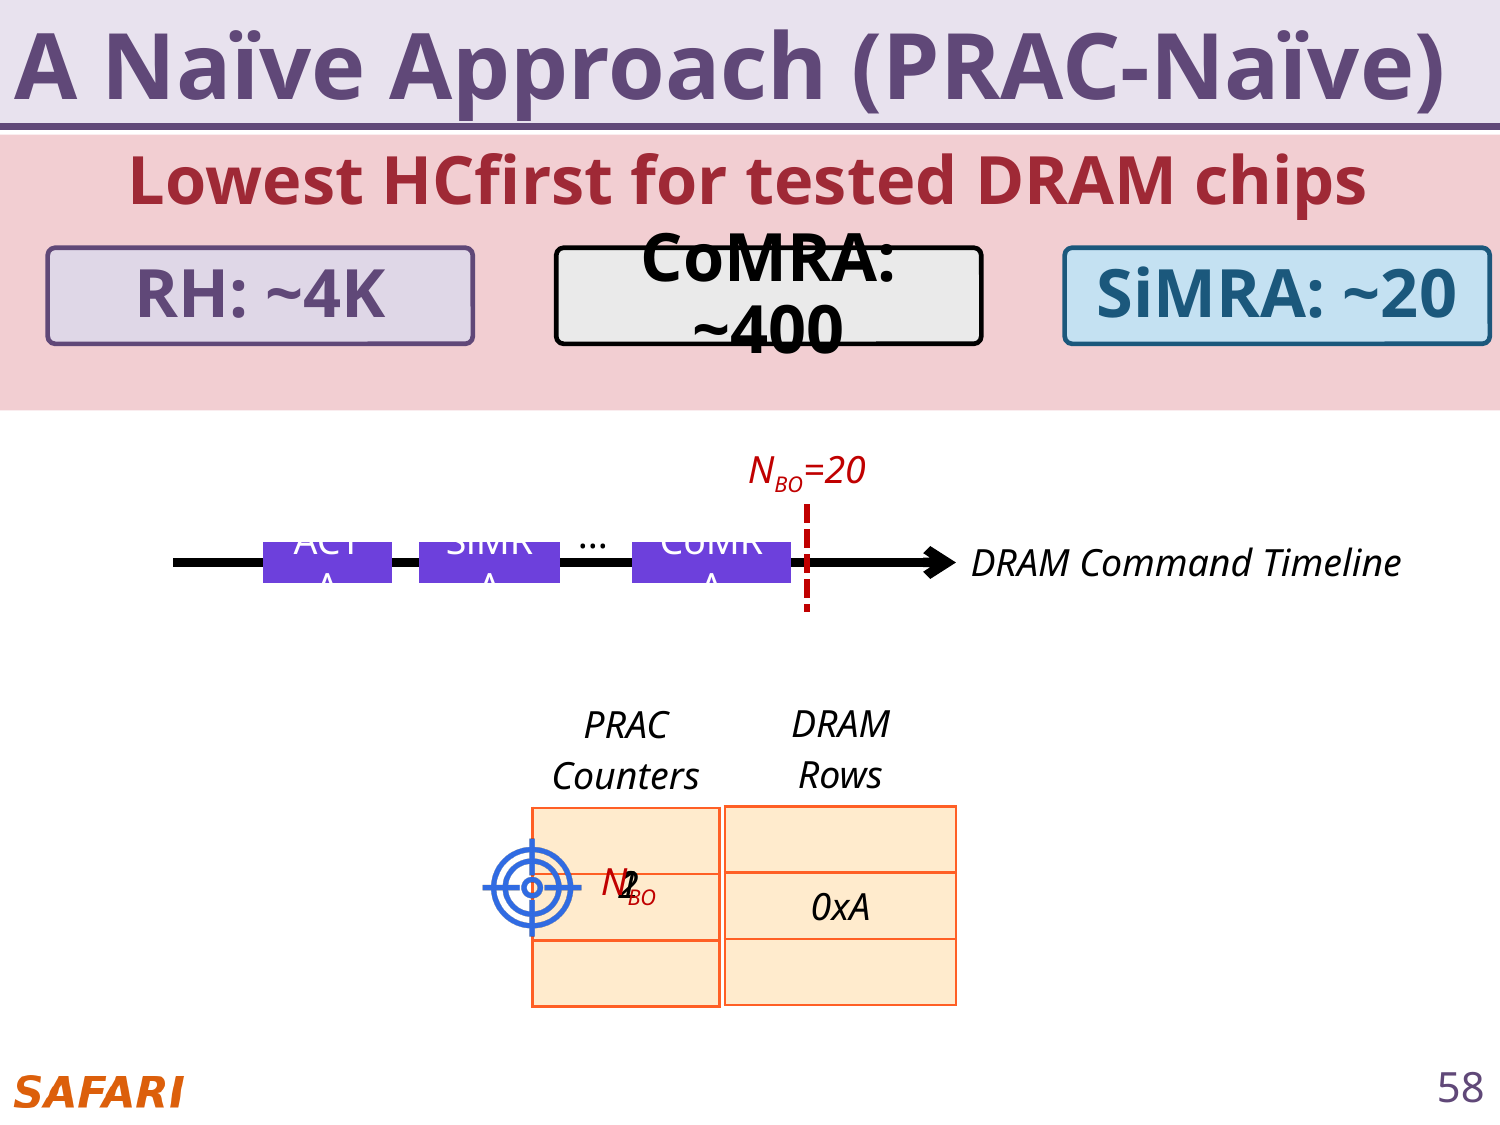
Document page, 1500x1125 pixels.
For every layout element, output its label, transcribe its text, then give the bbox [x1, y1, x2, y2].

table_cell [534, 809, 718, 873]
table_cell [588, 875, 718, 939]
text_box DRAM Command Timeline [955, 532, 1500, 592]
table_header DRAM Rows [725, 690, 956, 805]
text_box ACT A [263, 563, 392, 583]
picture [476, 831, 588, 943]
text_box ... [563, 504, 702, 562]
table_cell [726, 940, 955, 1004]
picture [12, 1066, 190, 1118]
text_box Lowest HCfirst for tested DRAM chips [0, 134, 1500, 411]
table_cell [726, 808, 955, 871]
text_box SiMRA [419, 563, 560, 583]
text_box CoMRA [632, 542, 791, 562]
text_box RH: ~4K [47, 247, 473, 344]
table_header PRAC Counters [532, 691, 719, 807]
text_box NBO [588, 850, 689, 917]
text_box SiMRA: ~20 [1064, 247, 1490, 344]
text_box SiMRA [419, 542, 560, 562]
text_box CoMRA [632, 563, 791, 583]
text_box CoMRA: ~400 [556, 247, 982, 344]
table_cell [534, 942, 718, 1005]
title A Naïve Approach (PRAC-Naïve) [0, 0, 1500, 127]
text_box ACT A [263, 542, 392, 562]
text_box NBO=20 [723, 438, 891, 505]
table_cell 0xA [726, 874, 955, 938]
